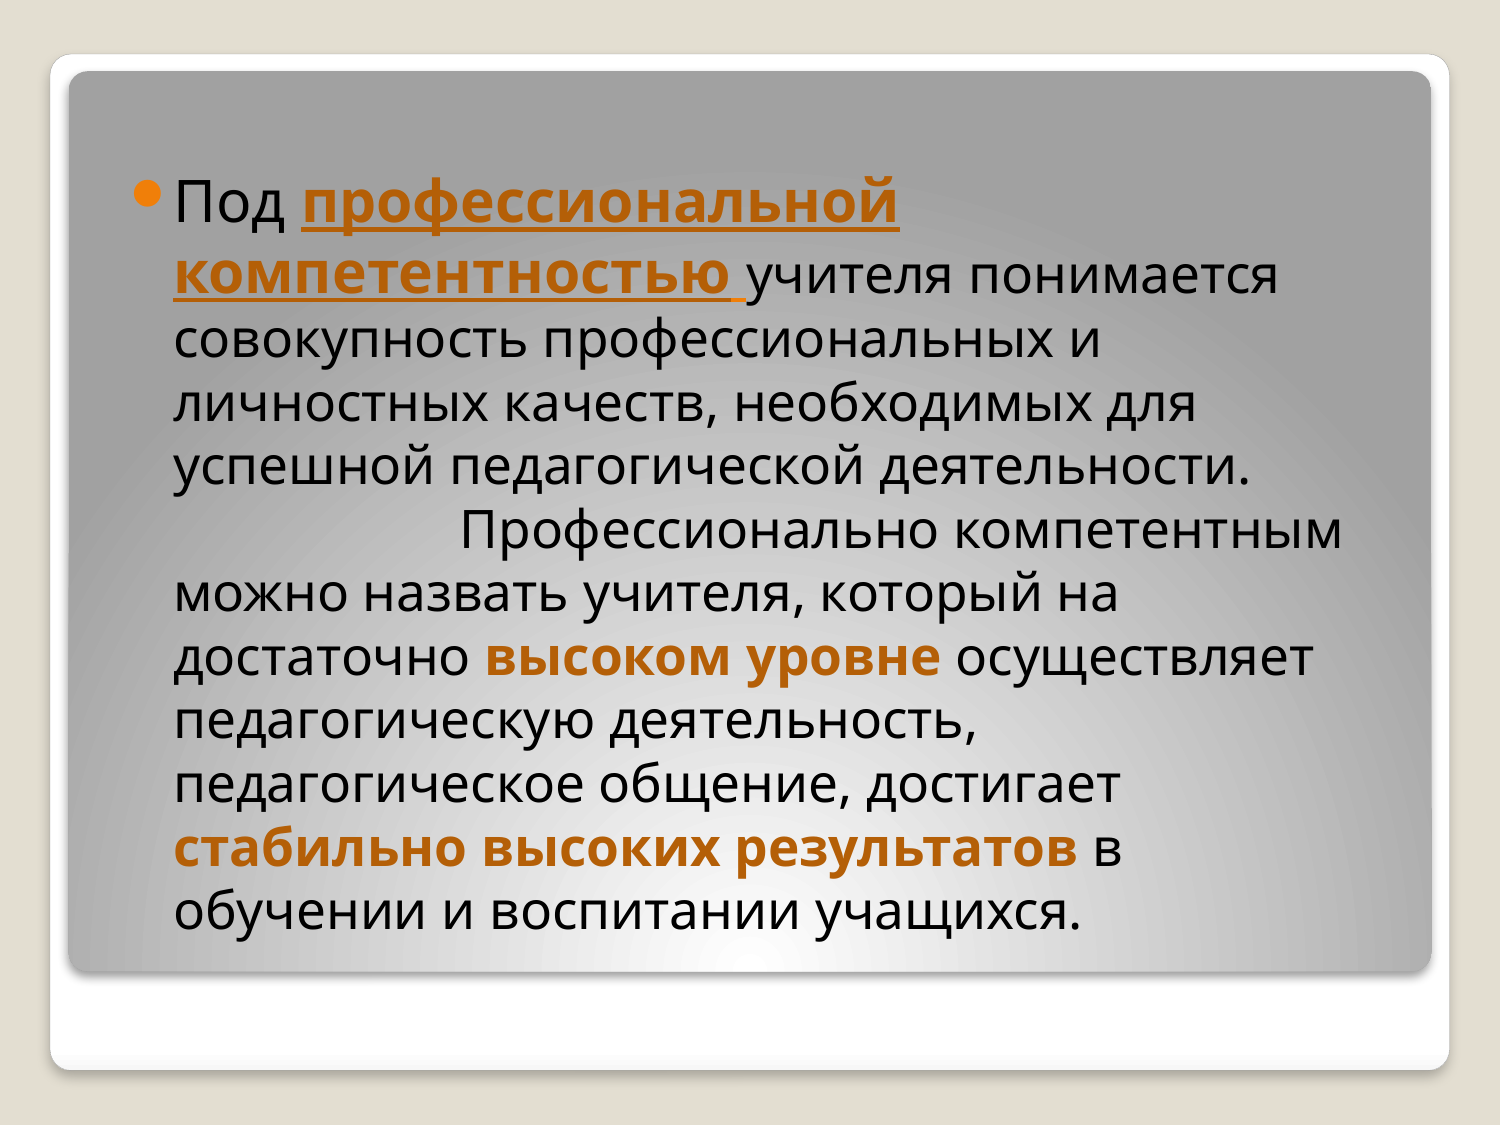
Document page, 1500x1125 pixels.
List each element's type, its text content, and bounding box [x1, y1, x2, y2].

list Под профессиональной компетентностью учителя понимается совокупность профессиональных и личностных качеств, необходимых для успешной педагогической деятельности. Профессионально компетентным можно назвать учителя, который на достаточно высоком уровне осуществляет педагогическую деятельность, педагогическое общение, достигает стабильно высоких результатов в обучении и воспитании учащихся. [100, 149, 1365, 965]
